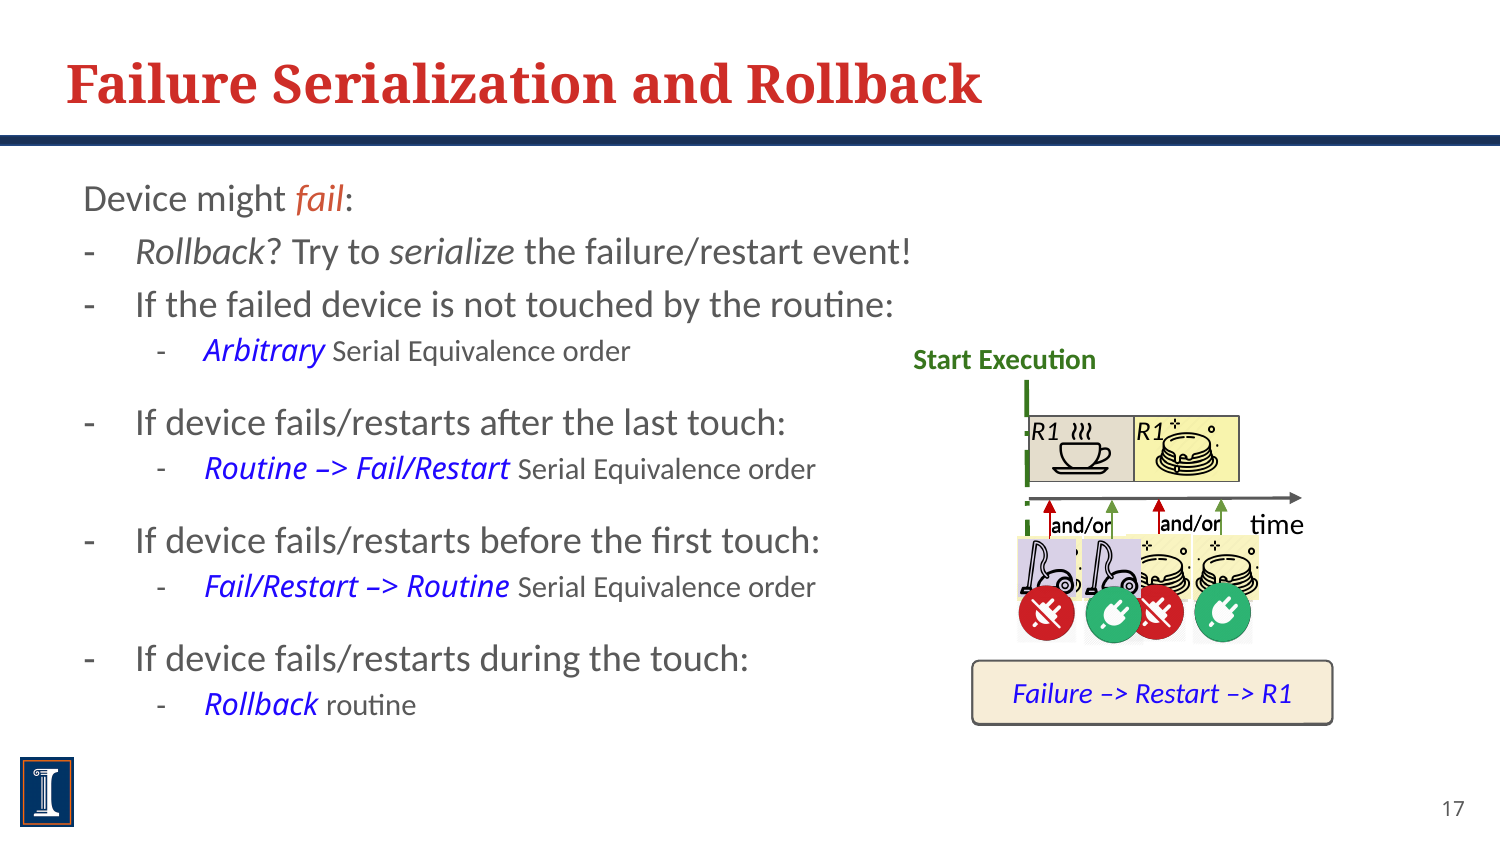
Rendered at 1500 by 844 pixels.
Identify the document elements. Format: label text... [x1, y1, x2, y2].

picture [0, 135, 1500, 146]
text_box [1120, 398, 1240, 482]
slide_number 17 [1389, 777, 1480, 842]
text_box Failure –> Restart –> R1 [970, 658, 1335, 726]
text_box time [1235, 490, 1333, 556]
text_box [1016, 499, 1144, 646]
list Device might fail: Rollback? Try to serialize the failure/restart event! If the failed device is not touched by the routine: Arbitrary Serial Equivalence order If device fails/restarts after the last touch: Routine –> Fail/Restart Serial Equivalence order If device fails/restarts before the first touch: Fail/Restart –> Routine Serial Equivalence order If device fails/restarts during the touch: Rollback routine [51, 151, 1449, 742]
title Failure Serialization and Rollback [51, 35, 1449, 130]
text_box Start Execution [898, 325, 1134, 391]
picture [20, 757, 74, 827]
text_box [1015, 398, 1021, 482]
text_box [1142, 498, 1259, 645]
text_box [1032, 398, 1118, 482]
